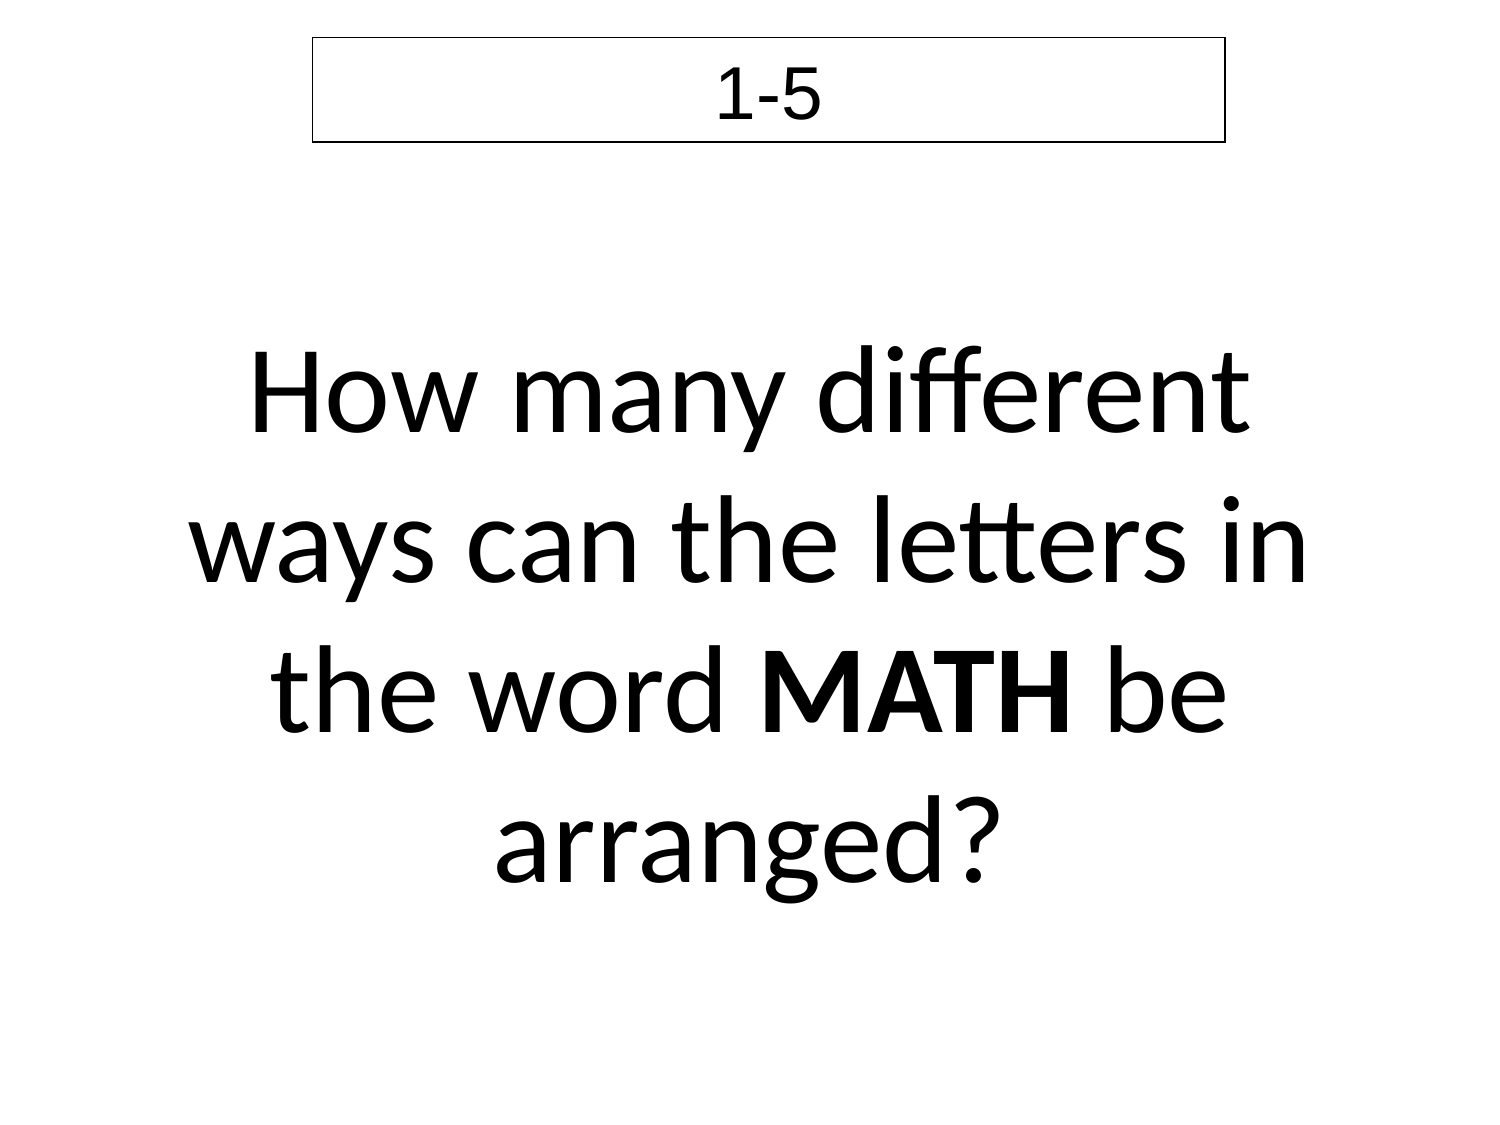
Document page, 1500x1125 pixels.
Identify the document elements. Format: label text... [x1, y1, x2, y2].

text_box 1-5 [312, 37, 1225, 143]
text_box How many different ways can the letters in the word MATH be arranged? [137, 299, 1363, 915]
